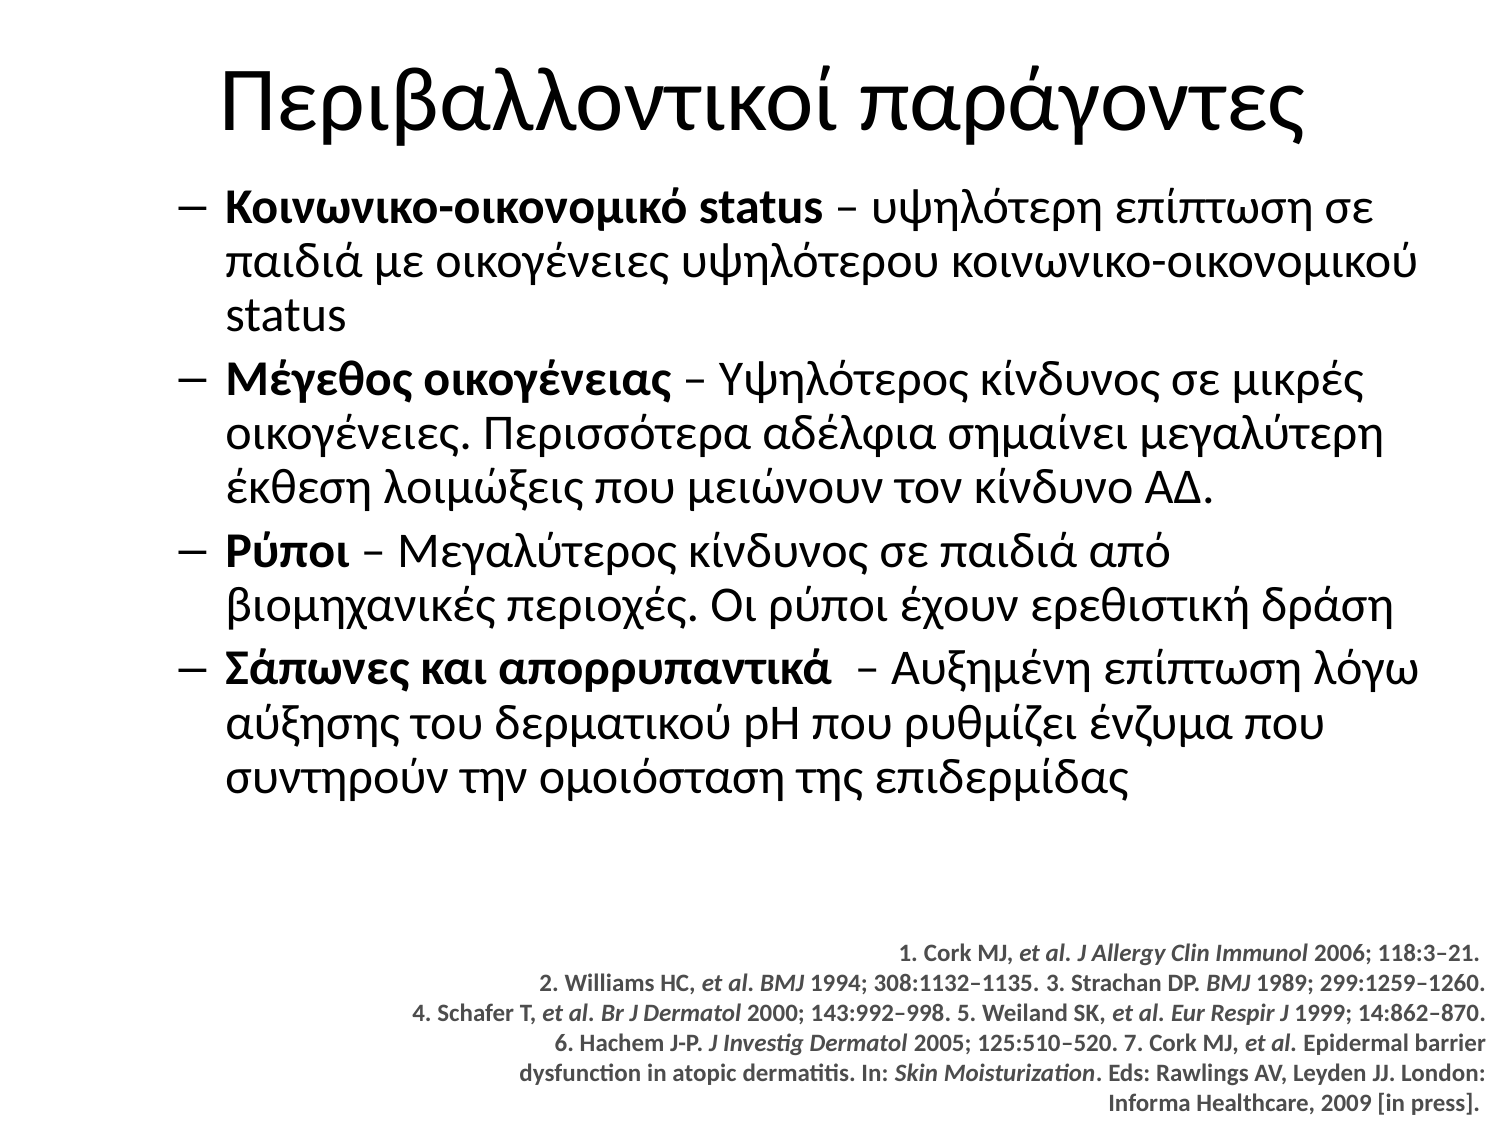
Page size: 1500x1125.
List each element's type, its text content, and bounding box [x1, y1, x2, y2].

title Περιβαλλοντικοί παράγοντες [88, 0, 1439, 172]
text_box 1. Cork MJ, et al. J Allergy Clin Immunol 2006; 118:3–21. 2. Williams HC, et al. BMJ 1994; 308:1132–1135. 3. Strachan DP. BMJ 1989; 299:1259–1260. 4. Schafer T, et al. Br J Dermatol 2000; 143:992–998. 5. Weiland SK, et al. Eur Respir J 1999; 14:862–870. 6. Hachem J-P. J Investig Dermatol 2005; 125:510–520. 7. Cork MJ, et al. Epidermal barrier dysfunction in atopic dermatitis. In: Skin Moisturization. Eds: Rawlings AV, Leyden JJ. London: Informa Healthcare, 2009 [in press]. [380, 989, 1500, 1125]
list Κοινωνικο-οικονομικό status – υψηλότερη επίπτωση σε παιδιά με οικογένειες υψηλότερου κοινωνικο-οικονομικού status Μέγεθος οικογένειας – Υψηλότερος κίνδυνος σε μικρές οικογένειες. Περισσότερα αδέλφια σημαίνει μεγαλύτερη έκθεση λοιμώξεις που μειώνουν τον κίνδυνο ΑΔ. Ρύποι – Μεγαλύτερος κίνδυνος σε παιδιά από βιομηχανικές περιοχές. Οι ρύποι έχουν ερεθιστική δράση Σάπωνες και απορρυπαντικά – Αυξημένη επίπτωση λόγω αύξησης του δερματικού pH που ρυθμίζει ένζυμα που συντηρούν την ομοιόσταση της επιδερμίδας [88, 172, 1439, 976]
